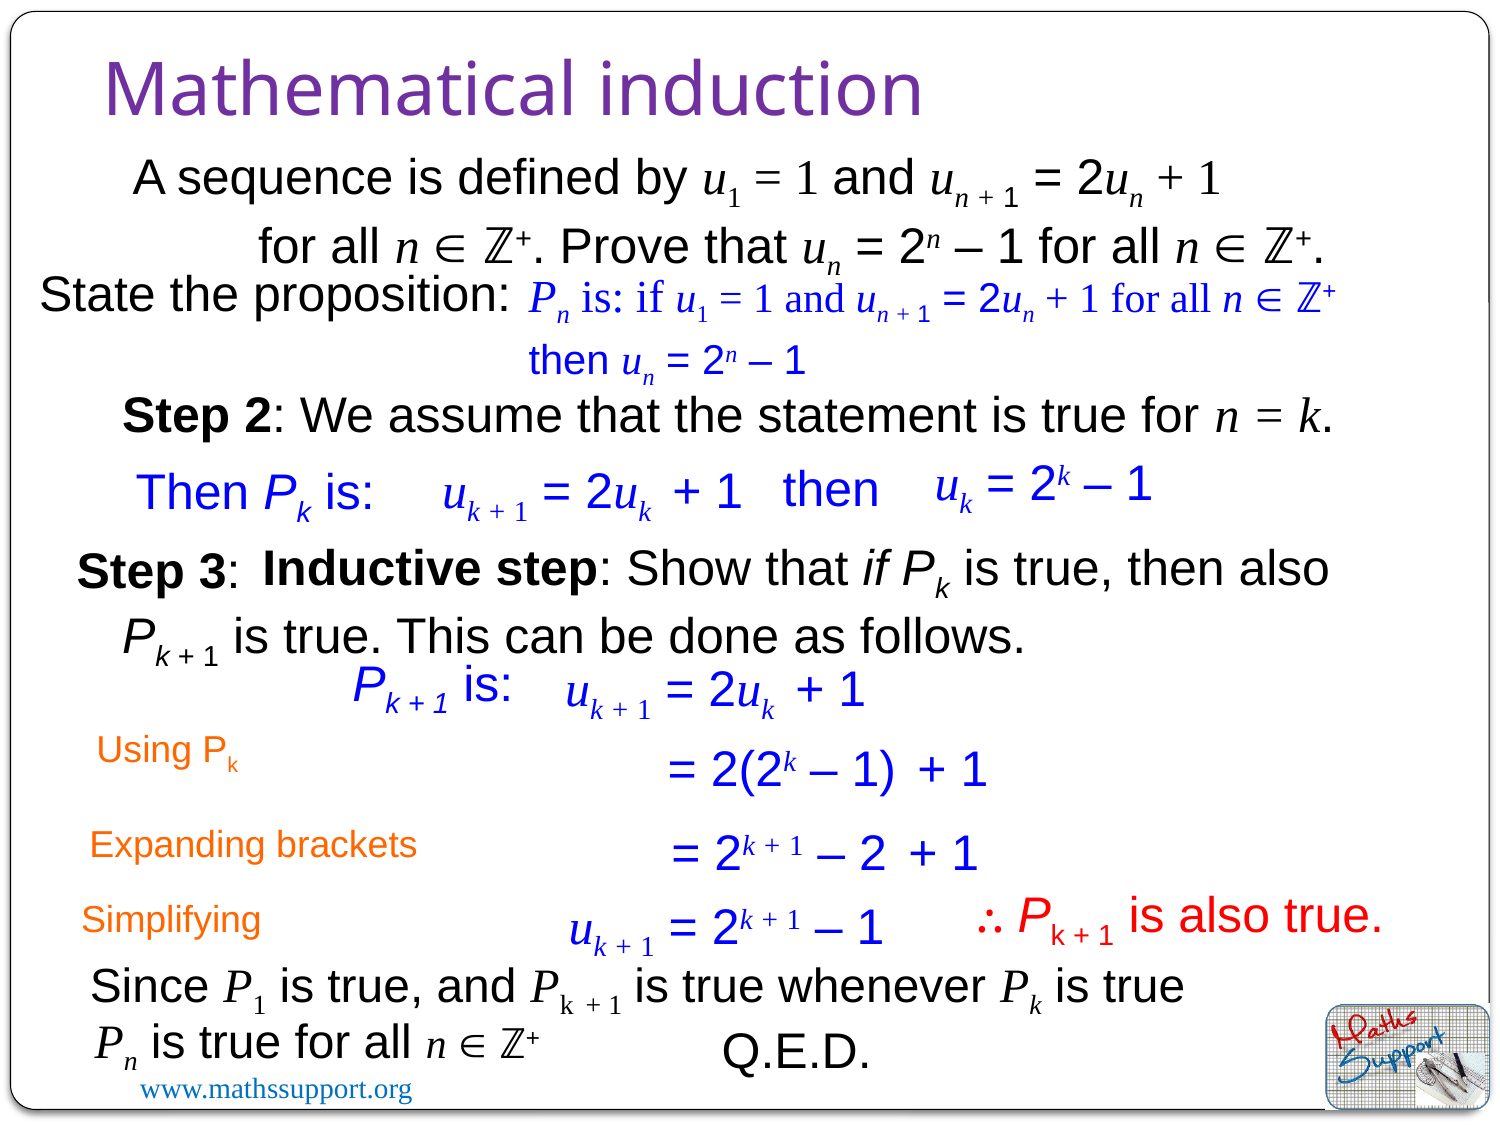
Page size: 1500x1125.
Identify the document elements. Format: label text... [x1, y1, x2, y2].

text_box uk + 1 = 2k + 1 – 1 [553, 887, 900, 946]
text_box = 2(2k – 1) + 1 [652, 728, 1004, 812]
text_box = 2k + 1 – 2 + 1 [656, 812, 995, 896]
text_box Pk + 1 is: [337, 643, 602, 727]
text_box Step 3: [61, 531, 256, 607]
text_box Since P1 is true, and Pk + 1 is true whenever Pk is true [75, 946, 1366, 1027]
text_box Mathematical induction [87, 34, 1203, 139]
text_box Pn is: if u1 = 1 and un + 1 = 2un + 1 for all n  ℤ+ then un = 2n – 1 [513, 259, 1450, 398]
text_box State the proposition: [24, 254, 537, 329]
text_box then [767, 449, 938, 525]
picture [1325, 1003, 1490, 1110]
text_box uk + 1 = 2uk + 1 [427, 451, 773, 535]
text_box Inductive step: Show that if Pk is true, then also Pk + 1 is true. This can be done as follows. [107, 528, 1368, 680]
text_box Simplifying [66, 887, 277, 948]
text_box Then Pk is: [120, 452, 427, 528]
text_box Using Pk [81, 717, 254, 784]
text_box uk + 1 = 2uk + 1 [550, 649, 896, 733]
text_box Expanding brackets [74, 812, 433, 873]
text_box Step 2: We assume that the statement is true for n = k. [107, 374, 1392, 450]
text_box ⸫ Pk + 1 is also true. [960, 875, 1473, 959]
text_box A sequence is defined by u1 = 1 and un + 1 = 2un + 1 for all n  ℤ+. Prove that un = 2n – 1 for all n  ℤ+. [117, 137, 1392, 259]
text_box uk = 2k – 1 [919, 450, 1183, 527]
text_box Q.E.D. [706, 1027, 887, 1086]
text_box Pn is true for all n  ℤ+ [79, 1003, 702, 1084]
